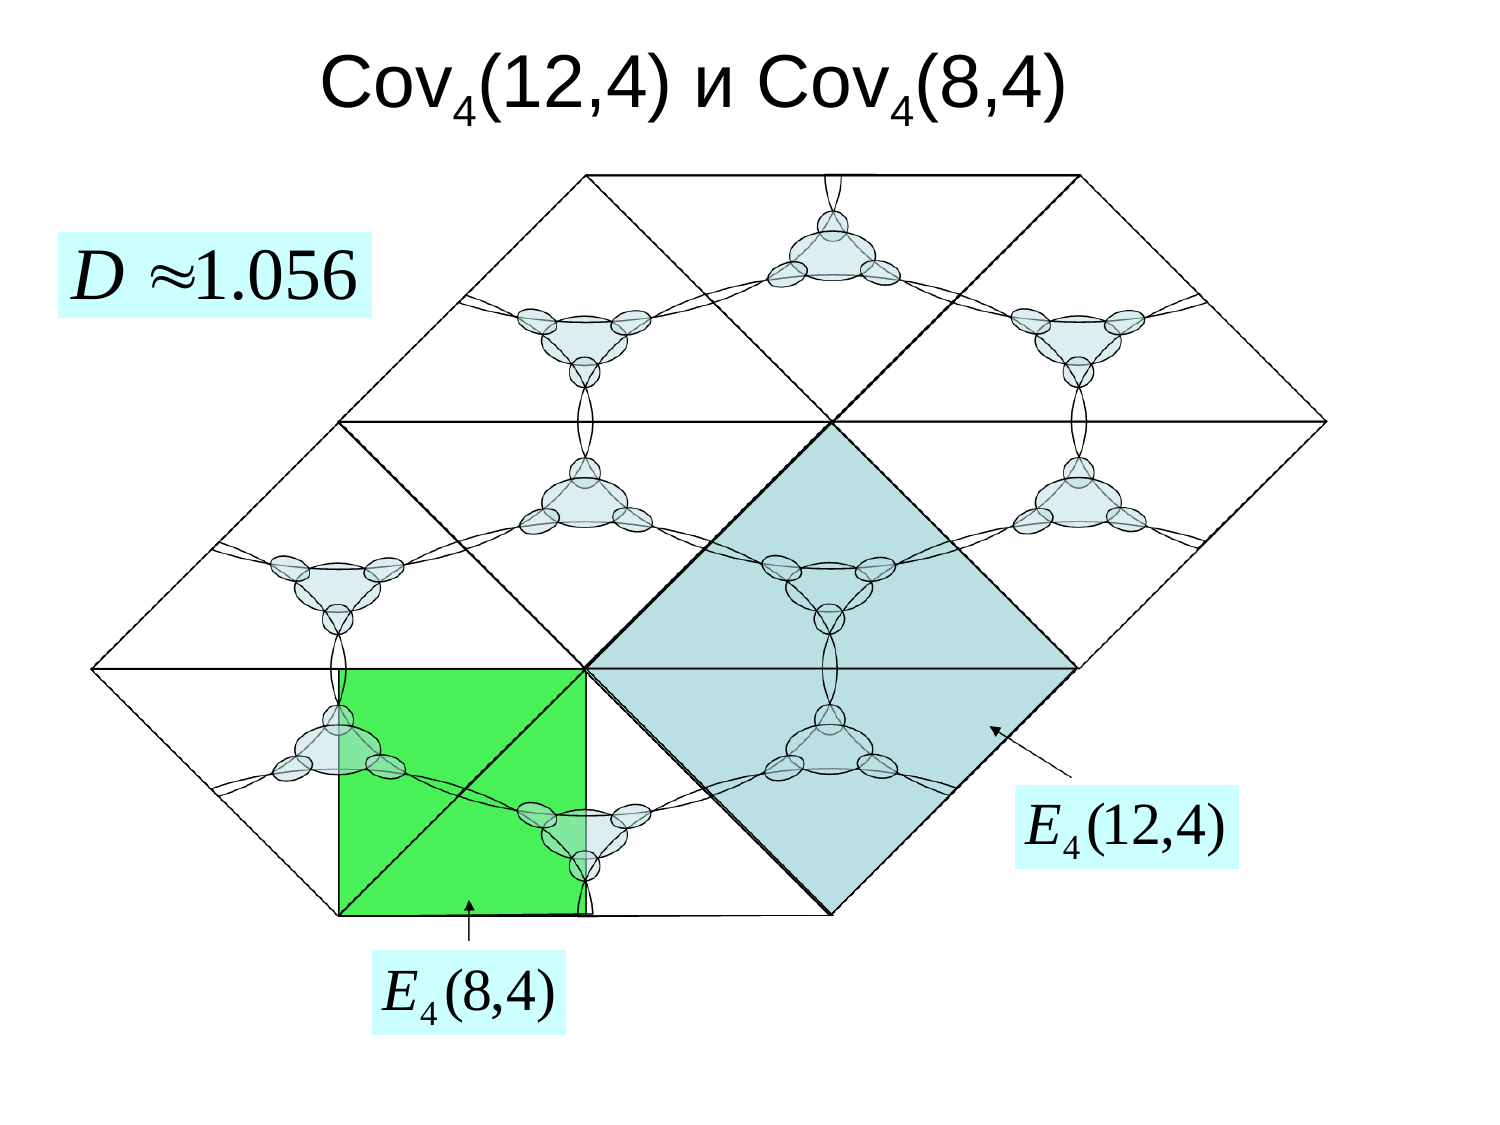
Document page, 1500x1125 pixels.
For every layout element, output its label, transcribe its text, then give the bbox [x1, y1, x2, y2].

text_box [371, 949, 567, 1036]
picture [88, 172, 1330, 999]
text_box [1014, 784, 1240, 870]
text_box Cov4(12,4) и Cov4(8,4) [29, 29, 1359, 138]
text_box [57, 231, 373, 319]
